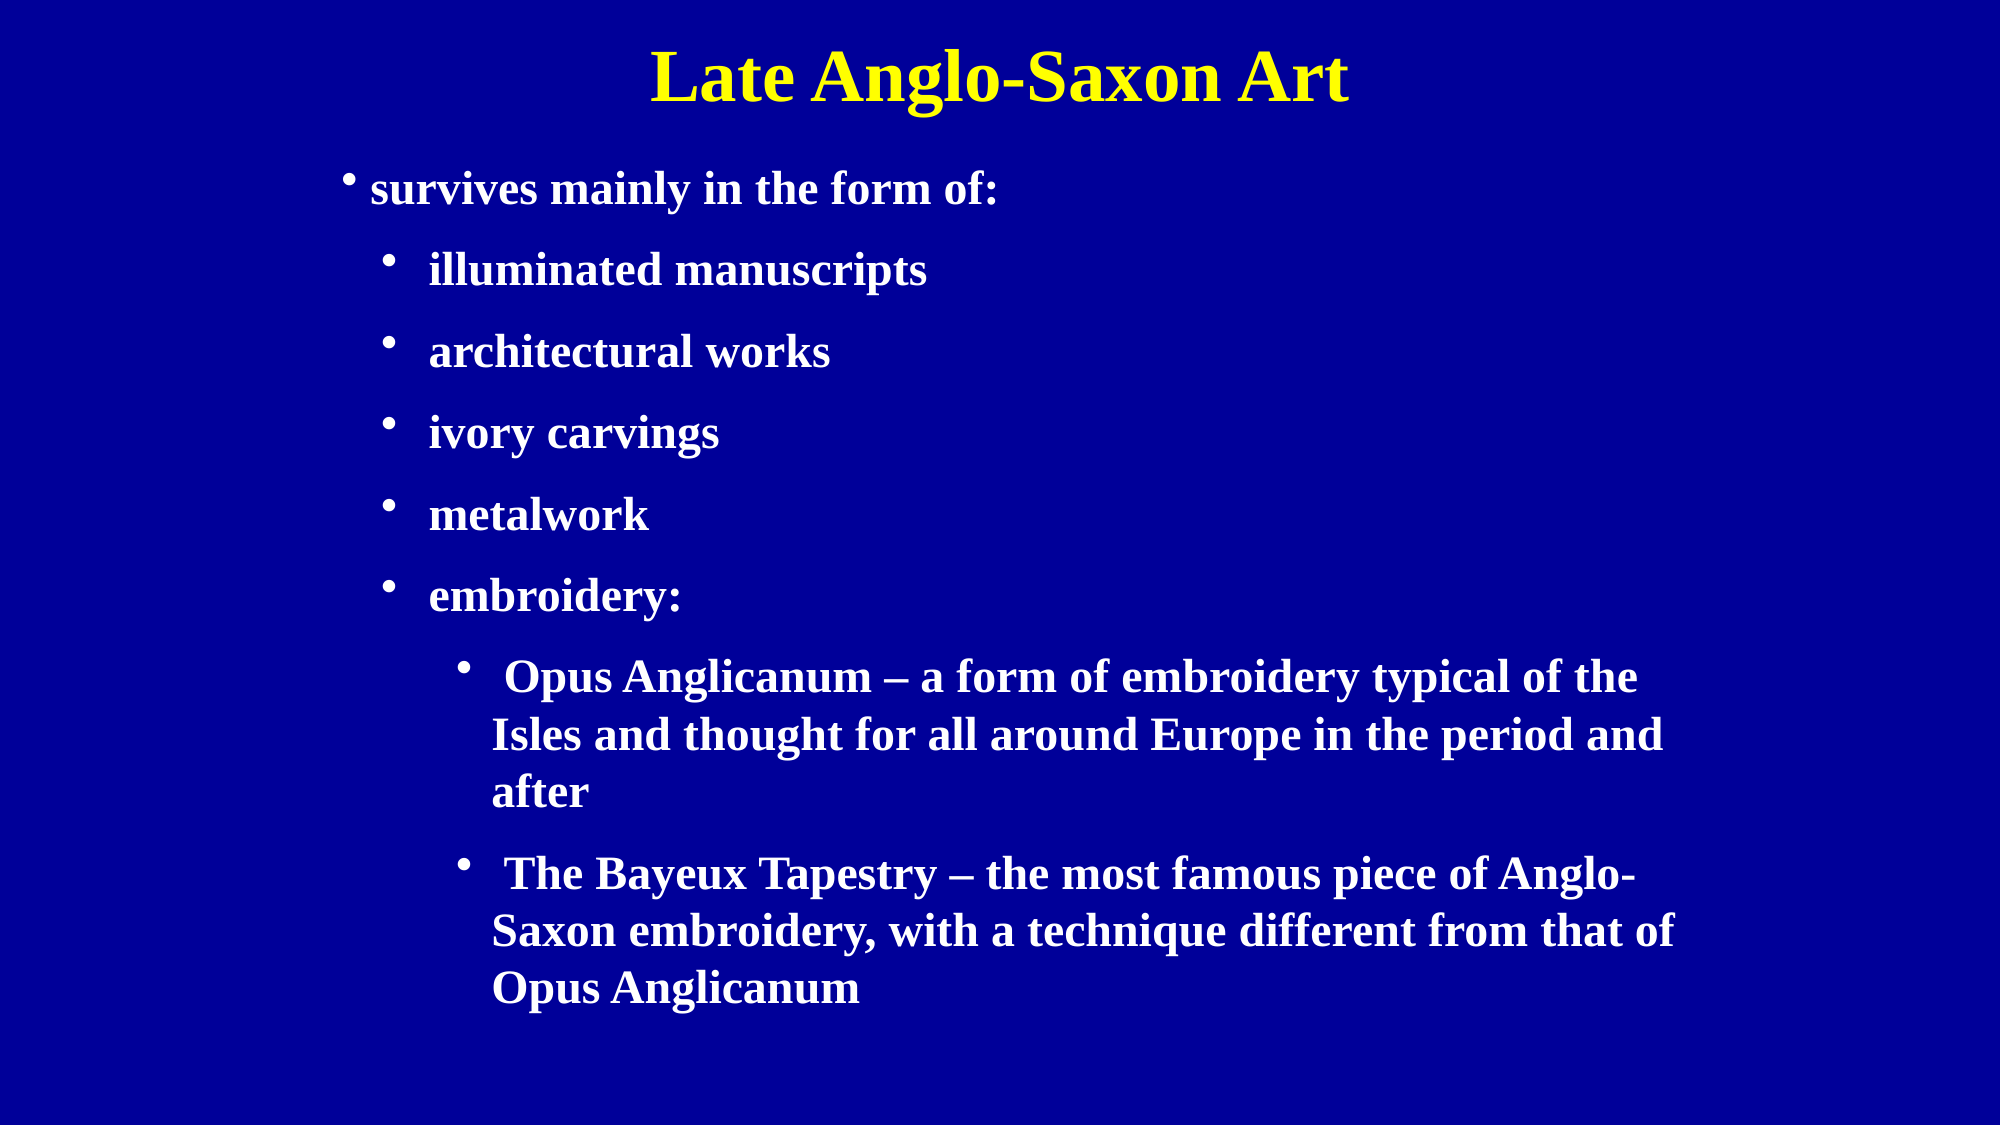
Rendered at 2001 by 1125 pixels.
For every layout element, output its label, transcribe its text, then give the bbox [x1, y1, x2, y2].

text_box Late Anglo-Saxon Art [326, 18, 1674, 124]
text_box survives mainly in the form of: illuminated manuscripts architectural works ivory carvings metalwork embroidery: Opus Anglicanum – a form of embroidery typical of the Isles and thought for all around Europe in the period and after The Bayeux Tapestry – the most famous piece of Anglo-Saxon embroidery, with a technique different from that of Opus Anglicanum [326, 148, 1709, 1021]
